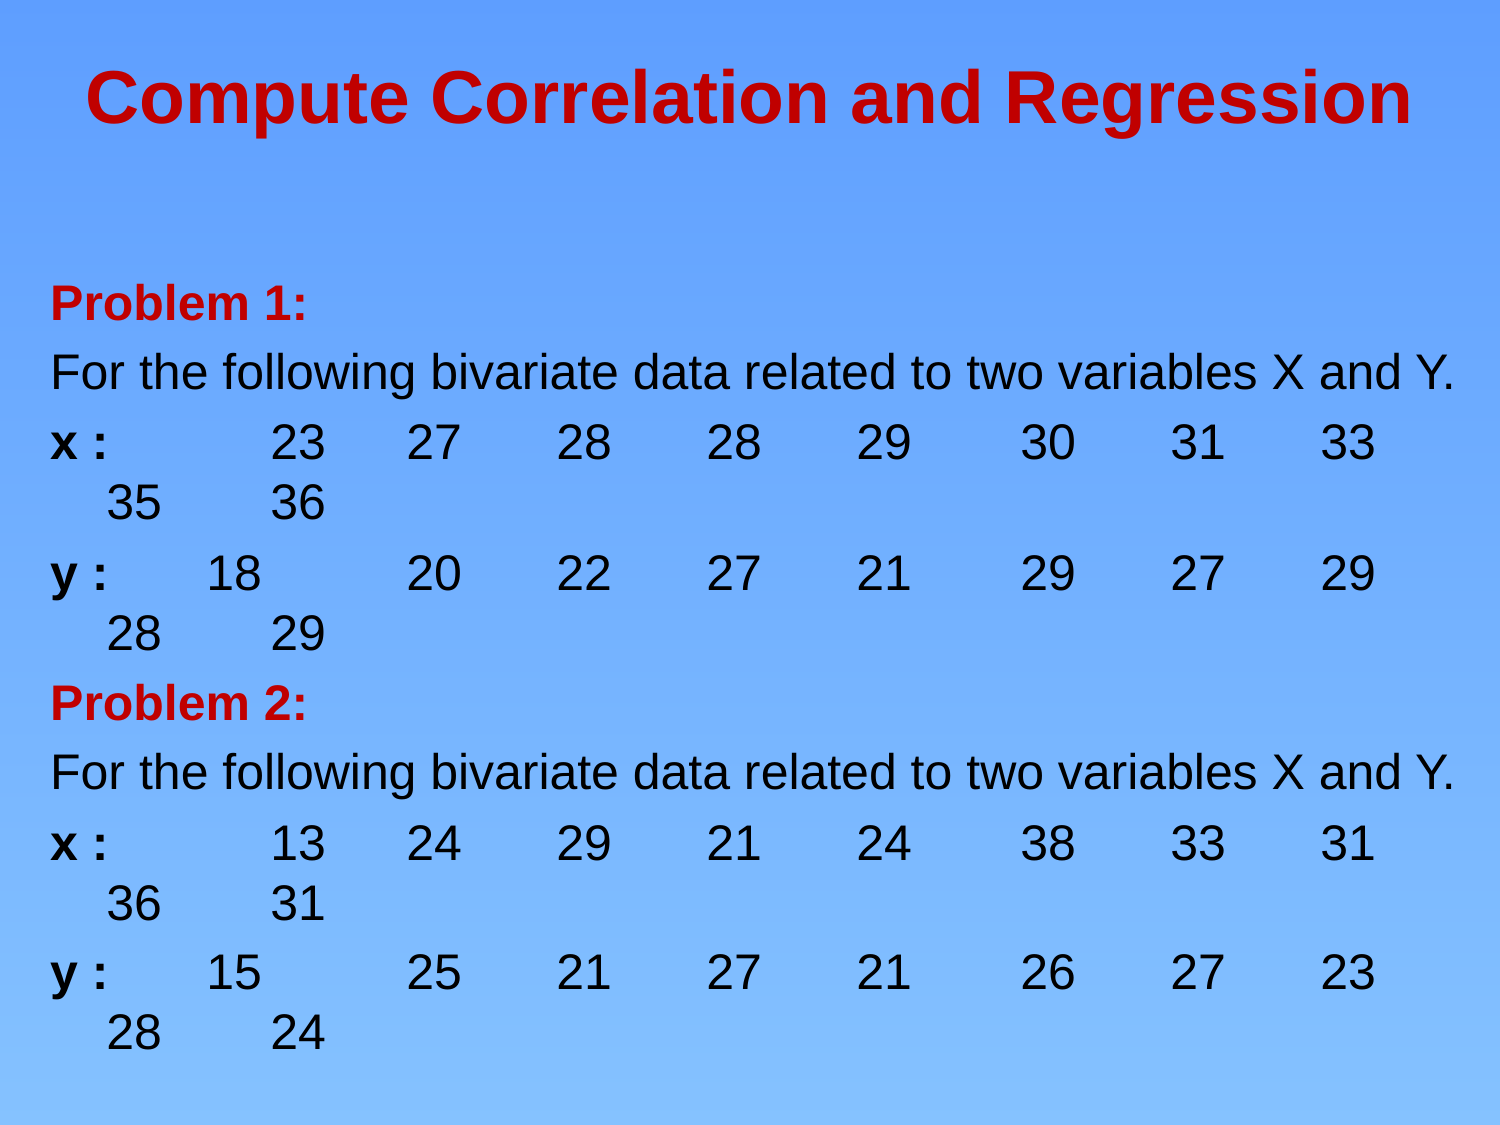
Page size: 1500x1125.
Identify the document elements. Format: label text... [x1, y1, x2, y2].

list Problem 1: For the following bivariate data related to two variables X and Y. x : 23 27 28 28 29 30 31 33 35 36 y : 18 20 22 27 21 29 27 29 28 29 Problem 2: For the following bivariate data related to two variables X and Y. x : 13 24 29 21 24 38 33 31 36 31 y : 15 25 21 27 21 26 27 23 28 24 [35, 262, 1500, 1090]
title Compute Correlation and Regression [0, 0, 1500, 188]
